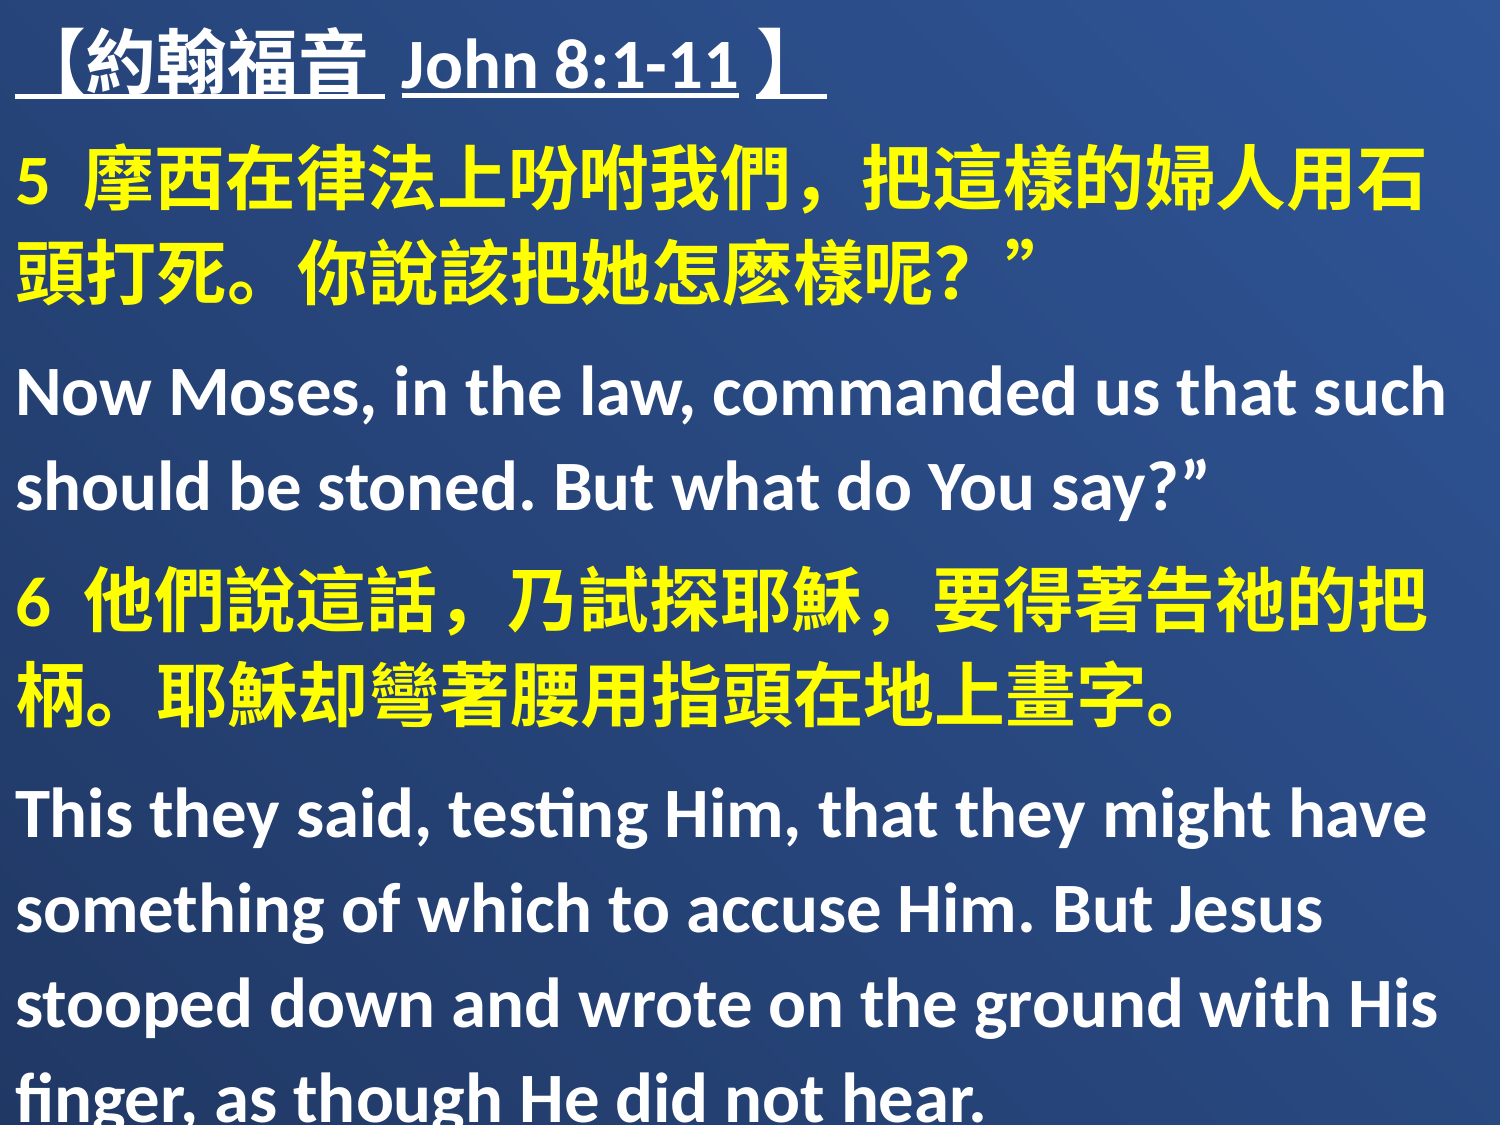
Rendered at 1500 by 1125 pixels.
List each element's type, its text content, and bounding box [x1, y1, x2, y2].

subtitle 【約翰福音 John 8:1-11】 5 摩西在律法上吩咐我們，把這樣的婦人用石頭打死。你說該把她怎麽樣呢？” Now Moses, in the law, commanded us that such should be stoned. But what do You say?” 6 他們說這話，乃試探耶穌，要得著告祂的把柄。耶穌却彎著腰用指頭在地上畫字。 This they said, testing Him, that they might have something of which to accuse Him. But Jesus stooped down and wrote on the ground with His finger, as though He did not hear. [0, 0, 1500, 1125]
